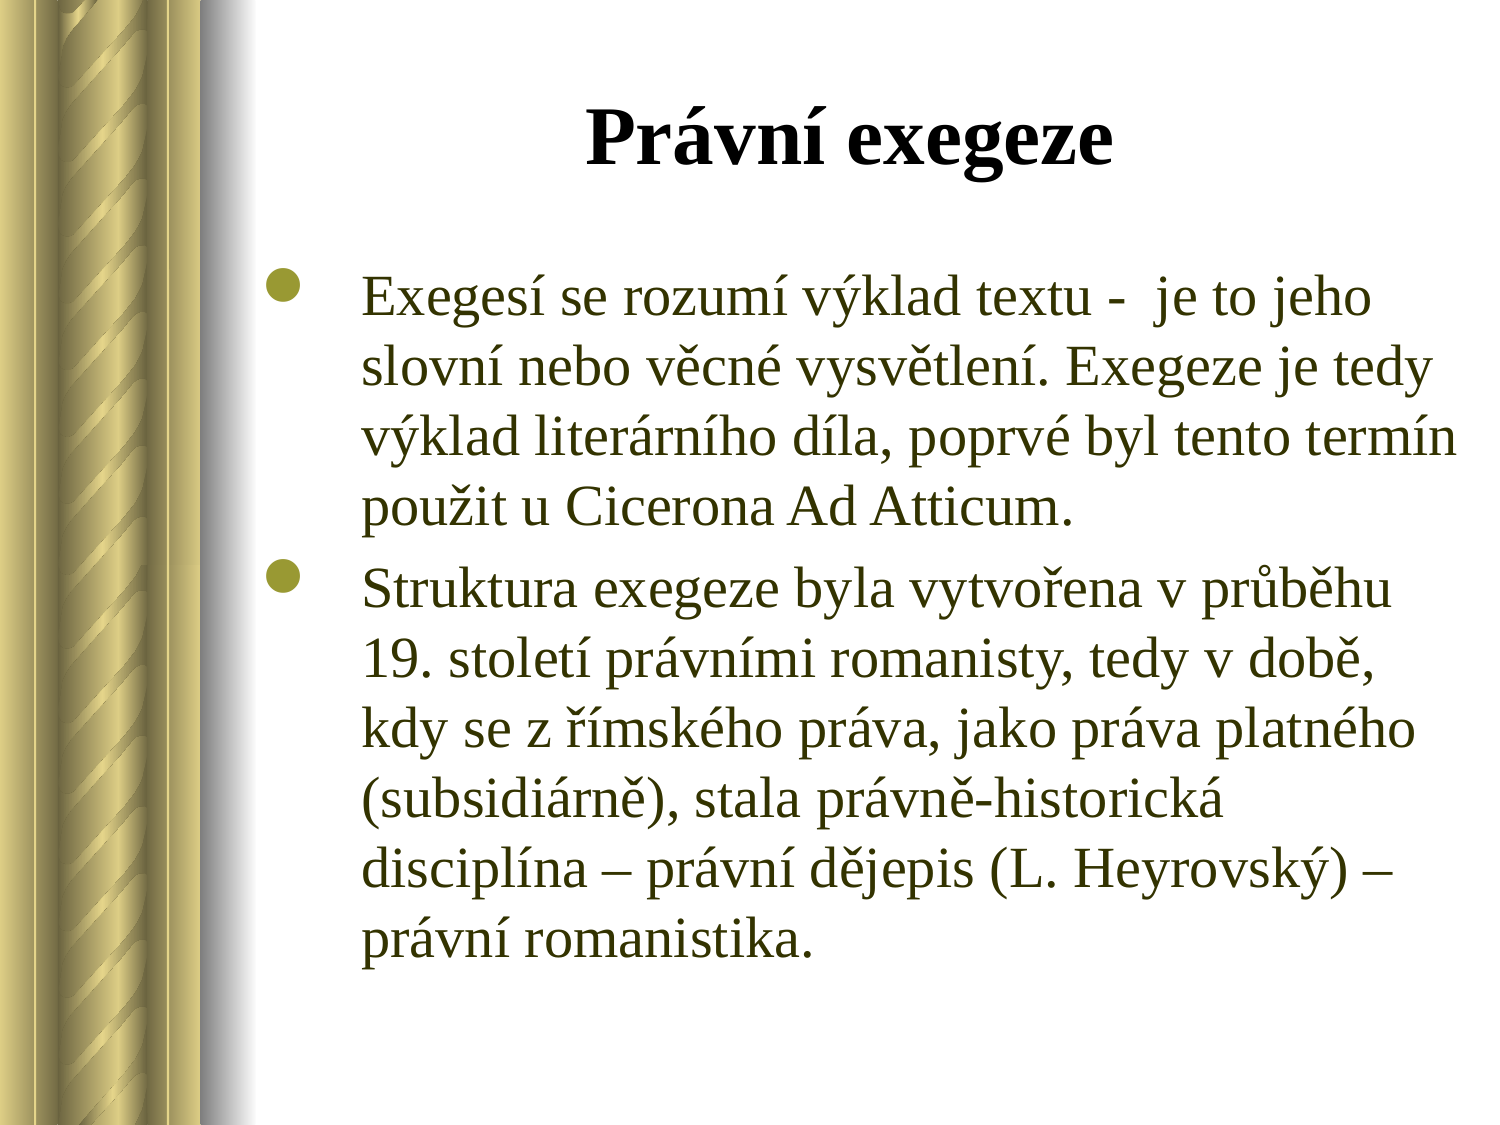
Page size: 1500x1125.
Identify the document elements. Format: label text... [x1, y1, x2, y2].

title Právní exegeze [246, 37, 1475, 225]
list Exegesí se rozumí výklad textu - je to jeho slovní nebo věcné vysvětlení. Exegeze je tedy výklad literárního díla, poprvé byl tento termín použit u Cicerona Ad Atticum. Struktura exegeze byla vytvořena v průběhu 19. století právními romanisty, tedy v době, kdy se z římského práva, jako práva platného (subsidiárně), stala právně-historická disciplína – právní dějepis (L. Heyrovský) – právní romanistika. [246, 249, 1475, 1083]
